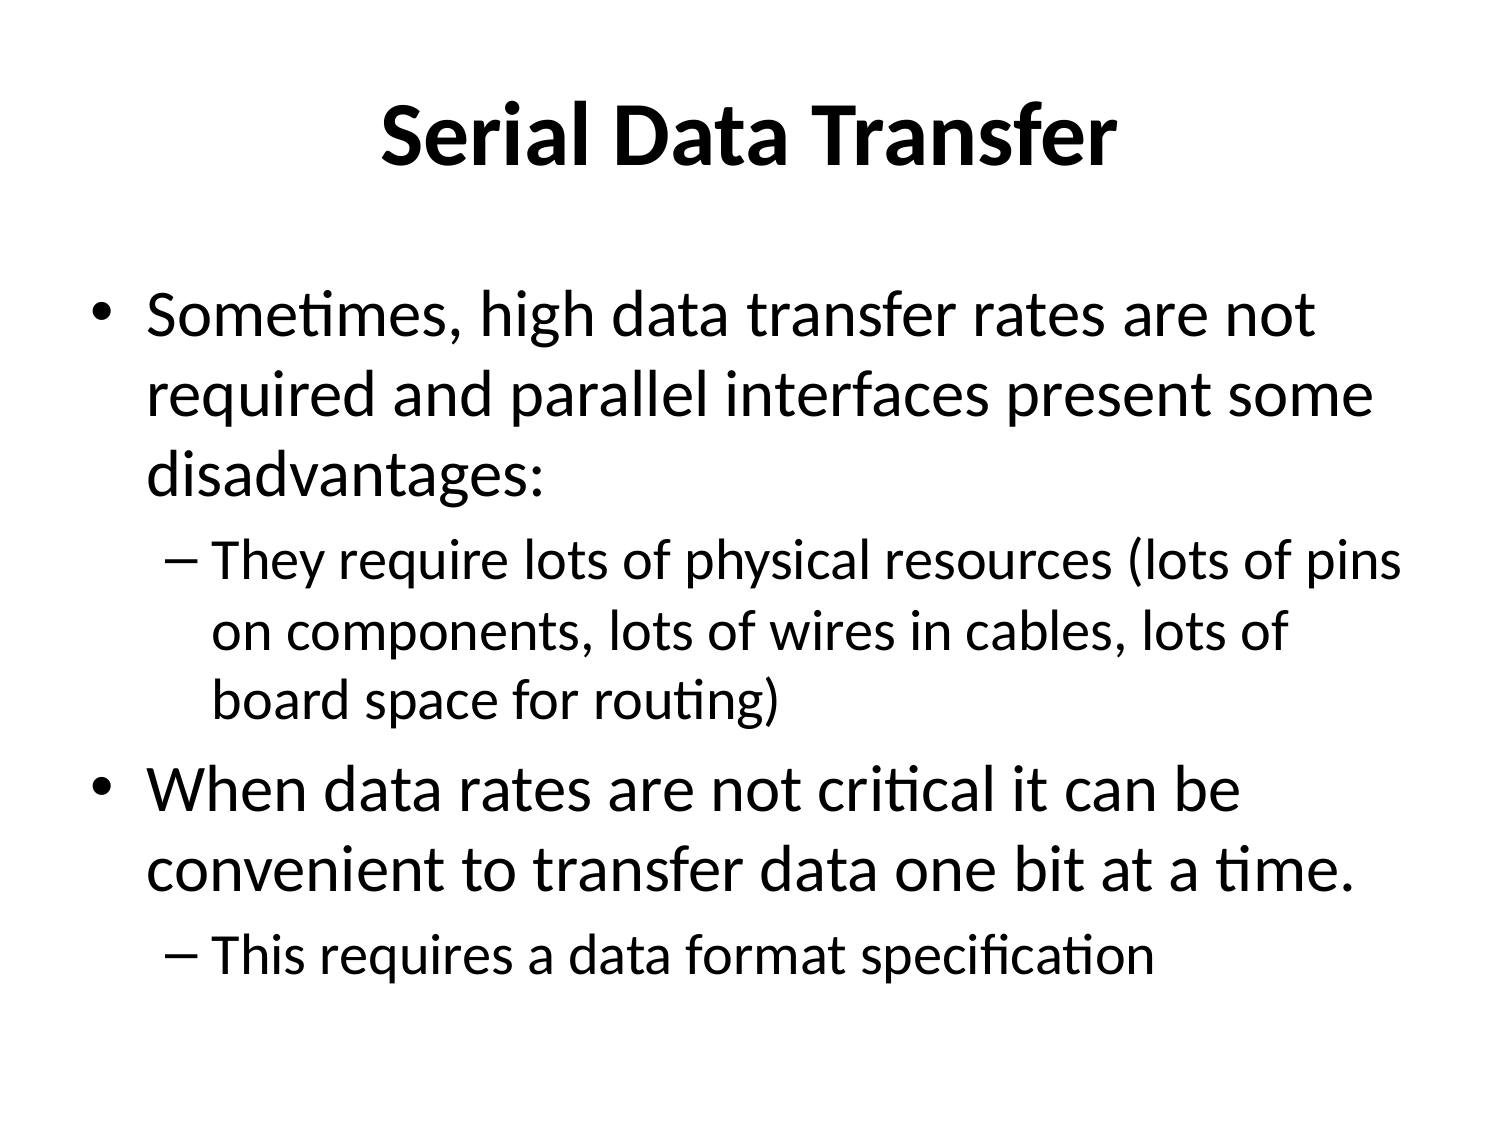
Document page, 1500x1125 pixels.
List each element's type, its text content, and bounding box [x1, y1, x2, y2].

list Sometimes, high data transfer rates are not required and parallel interfaces present some disadvantages: They require lots of physical resources (lots of pins on components, lots of wires in cables, lots of board space for routing) When data rates are not critical it can be convenient to transfer data one bit at a time. This requires a data format specification [75, 262, 1425, 1005]
title Serial Data Transfer [75, 45, 1425, 213]
